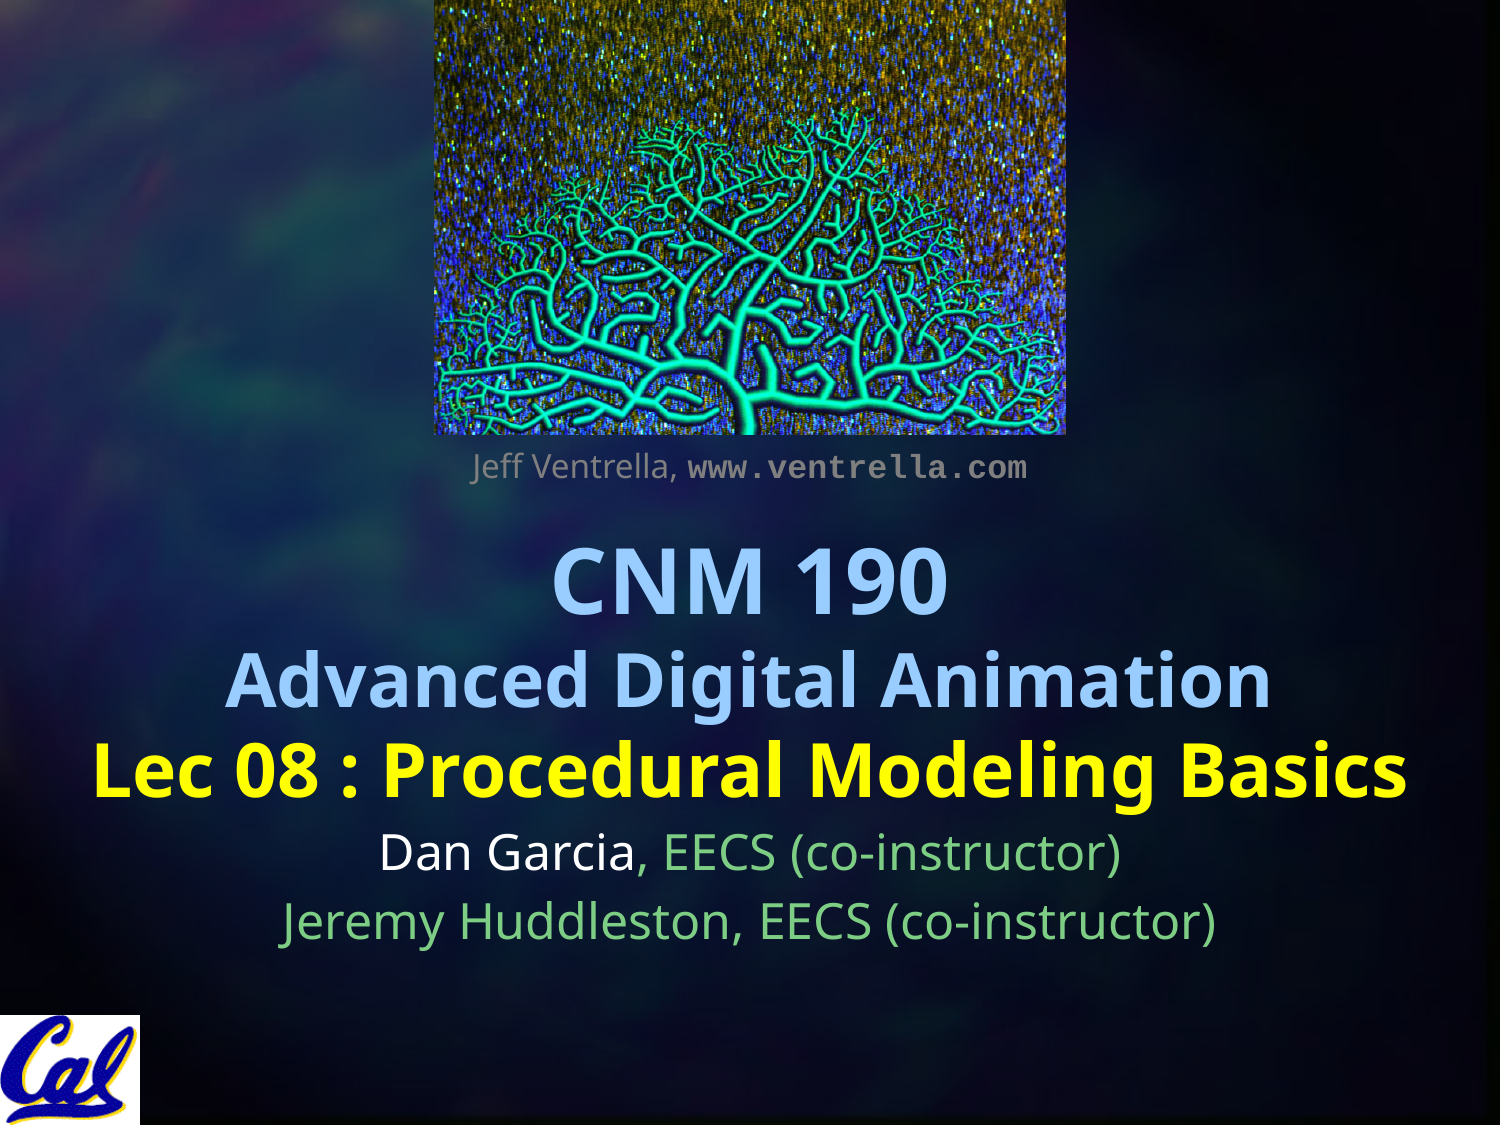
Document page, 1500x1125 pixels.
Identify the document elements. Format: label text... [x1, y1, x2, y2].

text_box Jeff Ventrella, www.ventrella.com [0, 437, 1500, 493]
picture [0, 0, 1500, 437]
subtitle Dan Garcia, EECS (co-instructor) Jeremy Huddleston, EECS (co-instructor) [0, 812, 1500, 1026]
picture [0, 1015, 1500, 1125]
title CNM 190 Advanced Digital Animation Lec 08 : Procedural Modeling Basics [0, 493, 1500, 812]
